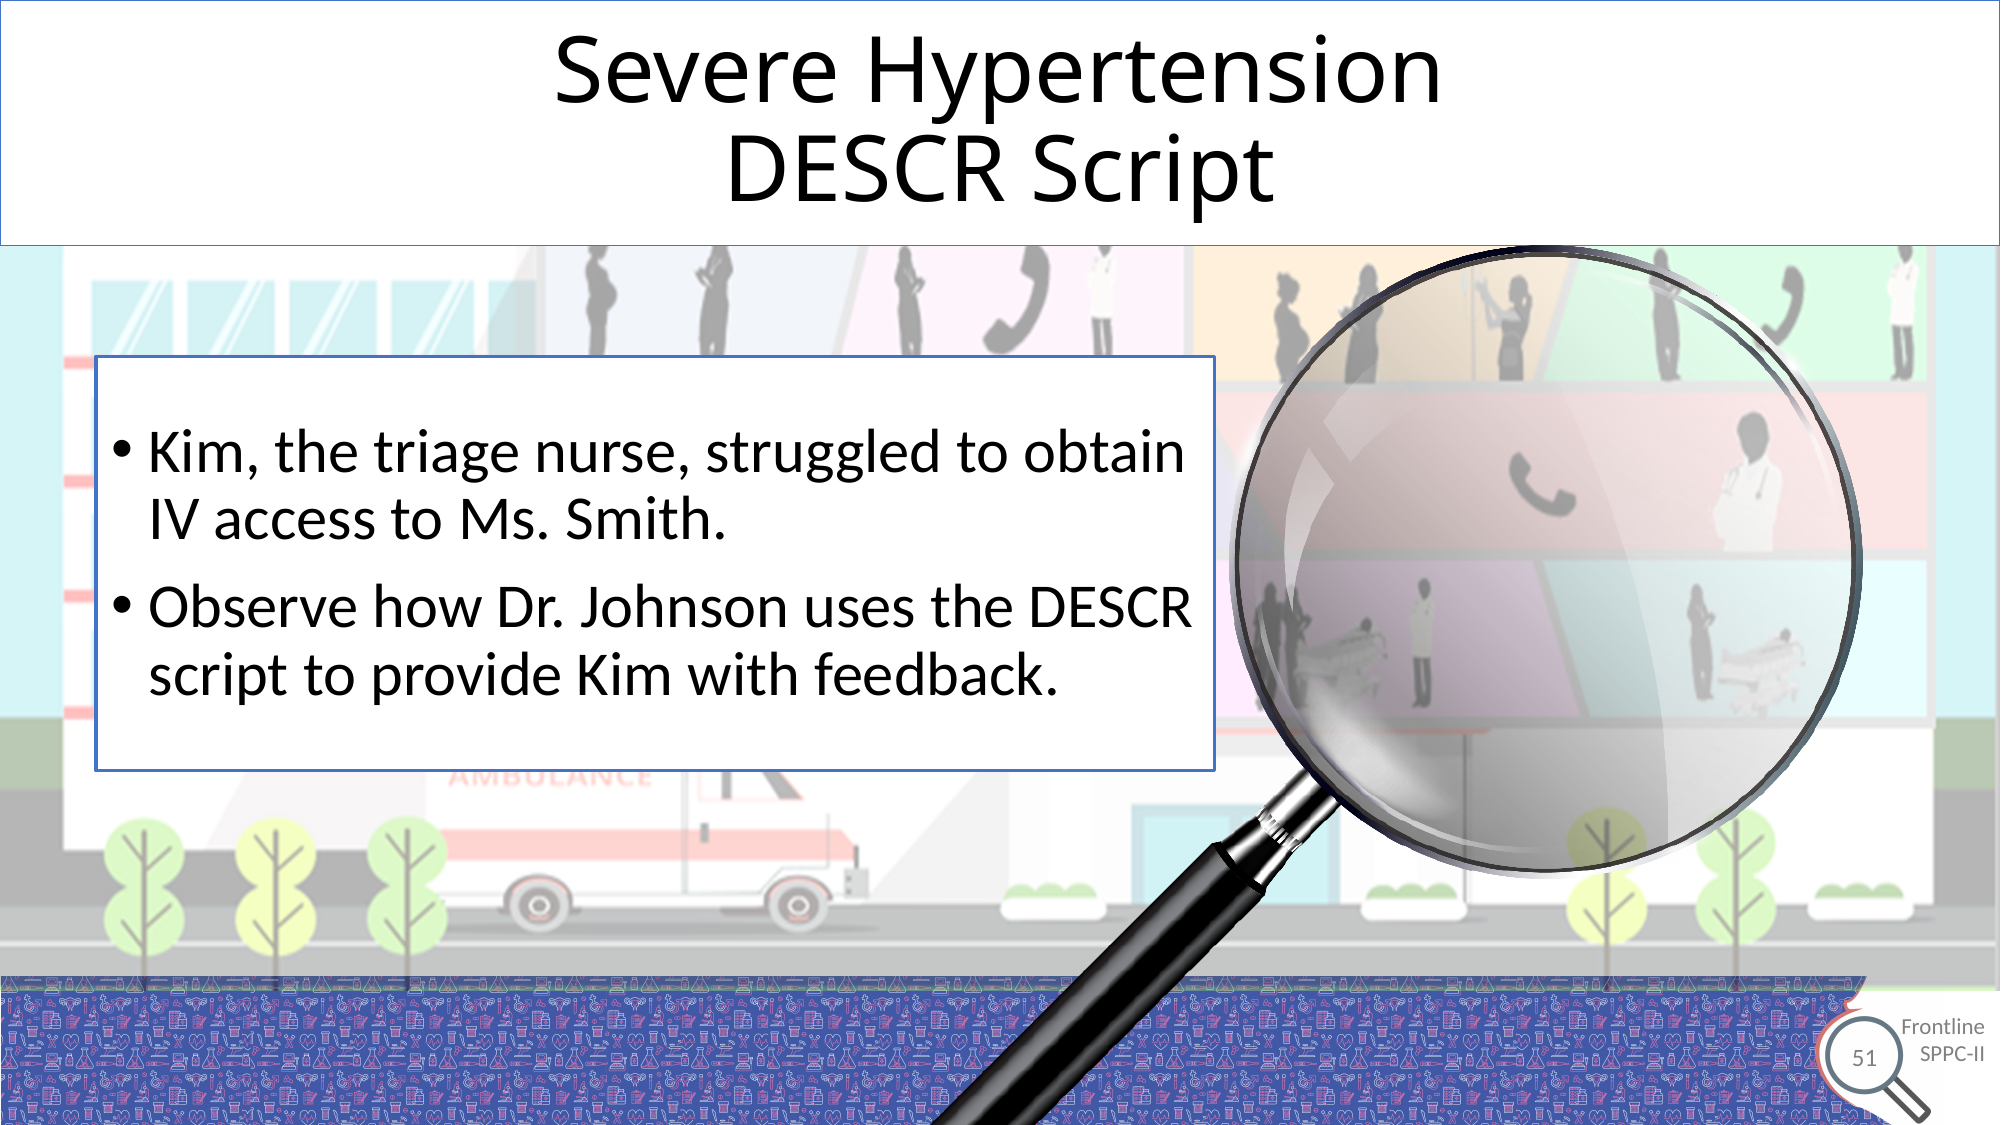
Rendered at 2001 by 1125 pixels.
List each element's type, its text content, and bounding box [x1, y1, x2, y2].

list Kim, the triage nurse, struggled to obtain IV access to Ms. Smith. Observe how Dr. Johnson uses the DESCR script to provide Kim with feedback. [95, 356, 882, 771]
slide_number 51 [1865, 1026, 1900, 1087]
title Severe Hypertension DESCR Script [0, 0, 2000, 246]
text_box [1865, 246, 2000, 992]
text_box [0, 246, 882, 992]
picture [0, 245, 1992, 1125]
